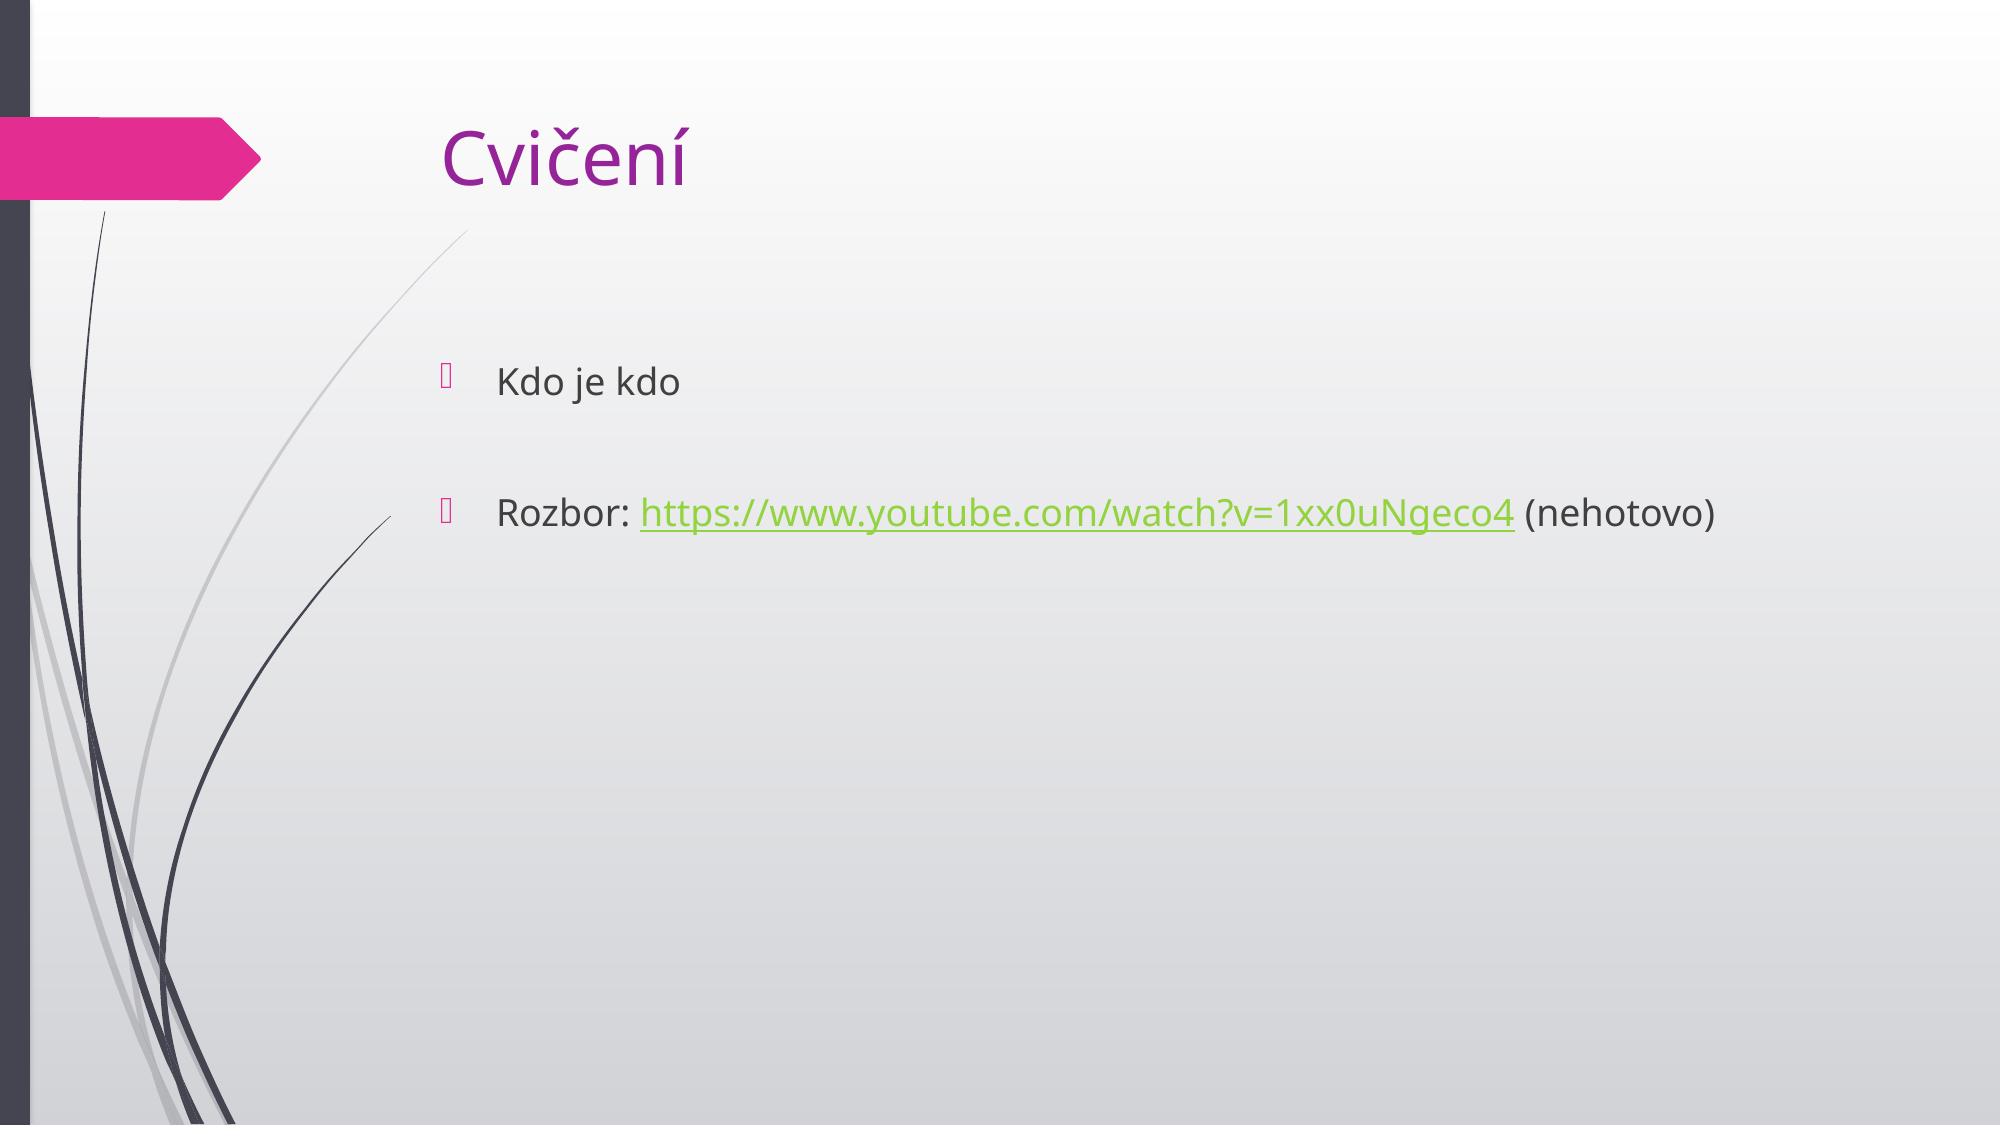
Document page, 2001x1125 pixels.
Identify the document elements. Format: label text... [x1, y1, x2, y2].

list Kdo je kdo Rozbor: https://www.youtube.com/watch?v=1xx0uNgeco4 (nehotovo) [424, 350, 1888, 970]
title Cvičení [425, 102, 1888, 313]
